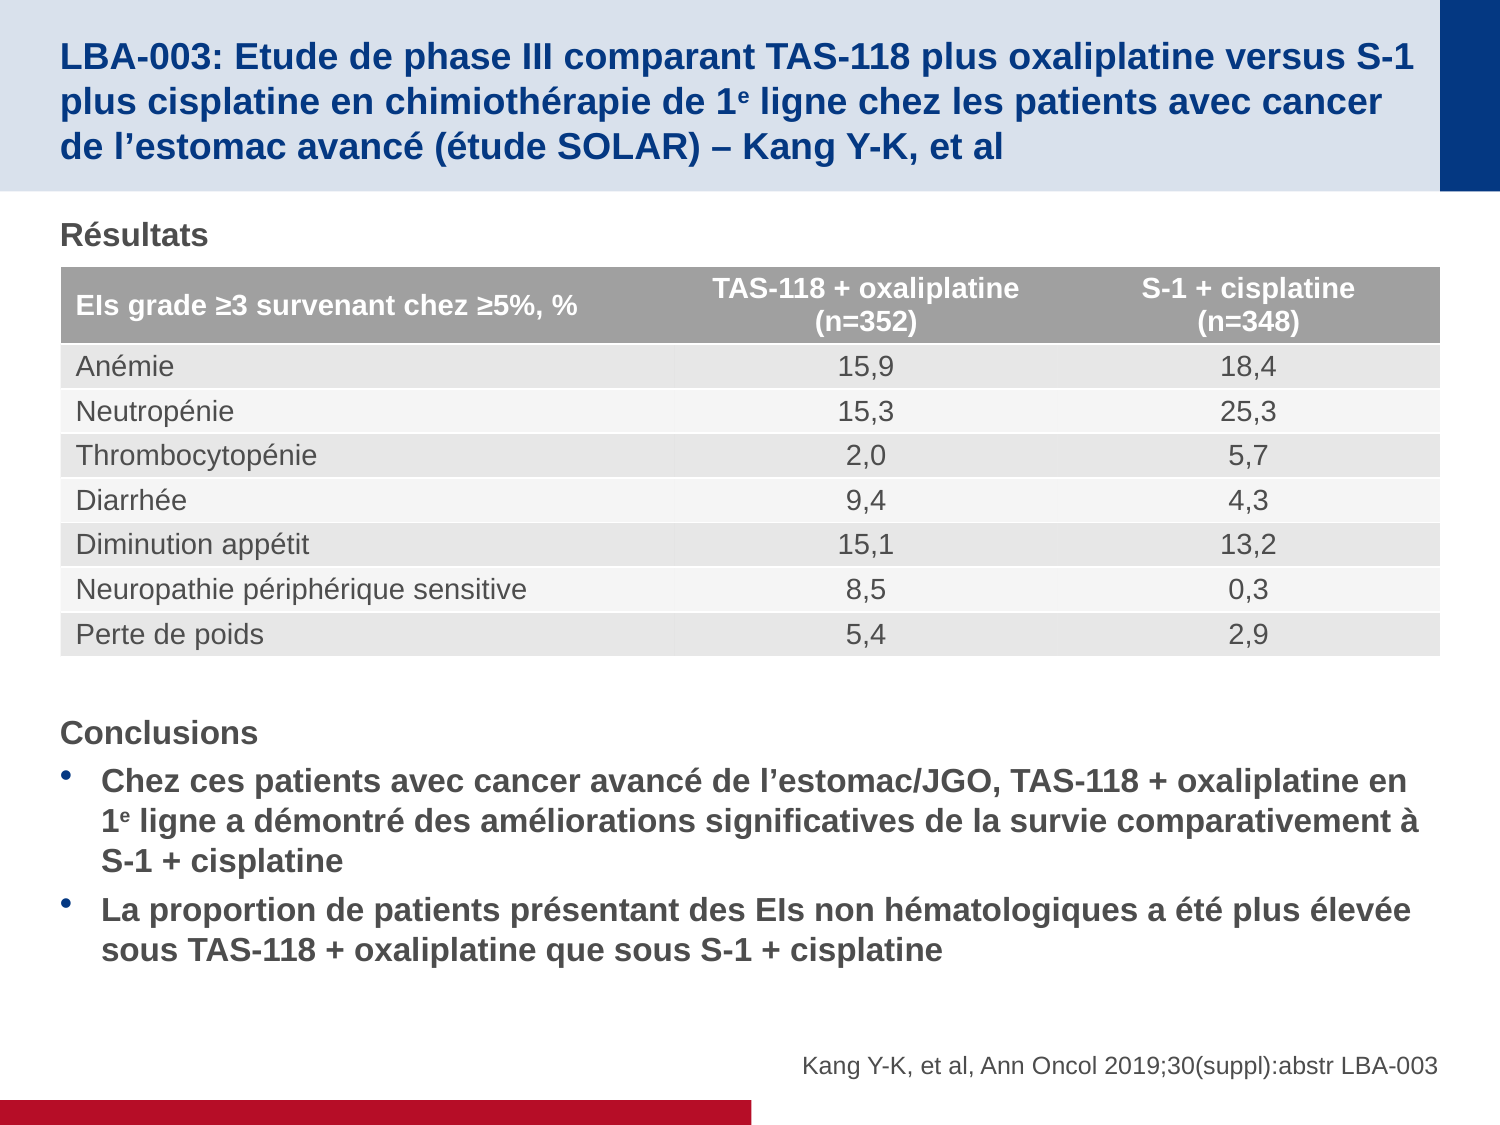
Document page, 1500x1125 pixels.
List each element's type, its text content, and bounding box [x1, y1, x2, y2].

table_cell 2,9 [1057, 613, 1440, 656]
title LBA-003: Etude de phase III comparant TAS-118 plus oxaliplatine versus S-1 plus cisplatine en chimiothérapie de 1e ligne chez les patients avec cancer de l’estomac avancé (étude SOLAR) – Kang Y-K, et al [59, 29, 1428, 162]
list Résultats Conclusions Chez ces patients avec cancer avancé de l’estomac/JGO, TAS-118 + oxaliplatine en 1e ligne a démontré des améliorations significatives de la survie comparativement à S-1 + cisplatine La proportion de patients présentant des EIs non hématologiques a été plus élevée sous TAS-118 + oxaliplatine que sous S-1 + cisplatine [59, 205, 1441, 985]
table_cell Diminution appétit [61, 523, 675, 566]
table_cell 15,9 [675, 345, 1057, 388]
table_header TAS-118 + oxaliplatine (n=352) [675, 267, 1057, 343]
table_header S-1 + cisplatine (n=348) [1057, 267, 1440, 343]
table_cell 2,0 [675, 434, 1057, 477]
table_cell 18,4 [1057, 345, 1440, 388]
table_cell 13,2 [1057, 523, 1440, 566]
table_cell Neuropathie périphérique sensitive [61, 568, 675, 611]
table_cell 15,3 [675, 390, 1057, 432]
table_cell 4,3 [1057, 479, 1440, 522]
table_cell Thrombocytopénie [61, 434, 675, 477]
table_cell 5,7 [1057, 434, 1440, 477]
table_cell Perte de poids [61, 613, 675, 656]
table_header EIs grade ≥3 survenant chez ≥5%, % [61, 267, 675, 343]
table_cell Neutropénie [61, 390, 675, 432]
table_cell Anémie [61, 345, 675, 388]
table_cell 5,4 [675, 613, 1057, 656]
list Kang Y-K, et al, Ann Oncol 2019;30(suppl):abstr LBA-003 [737, 999, 1441, 1080]
table_cell 25,3 [1057, 390, 1440, 432]
table_cell 15,1 [675, 523, 1057, 566]
table_cell 9,4 [675, 479, 1057, 522]
table_cell 8,5 [675, 568, 1057, 611]
table_cell Diarrhée [61, 479, 675, 522]
table_cell 0,3 [1057, 568, 1440, 611]
